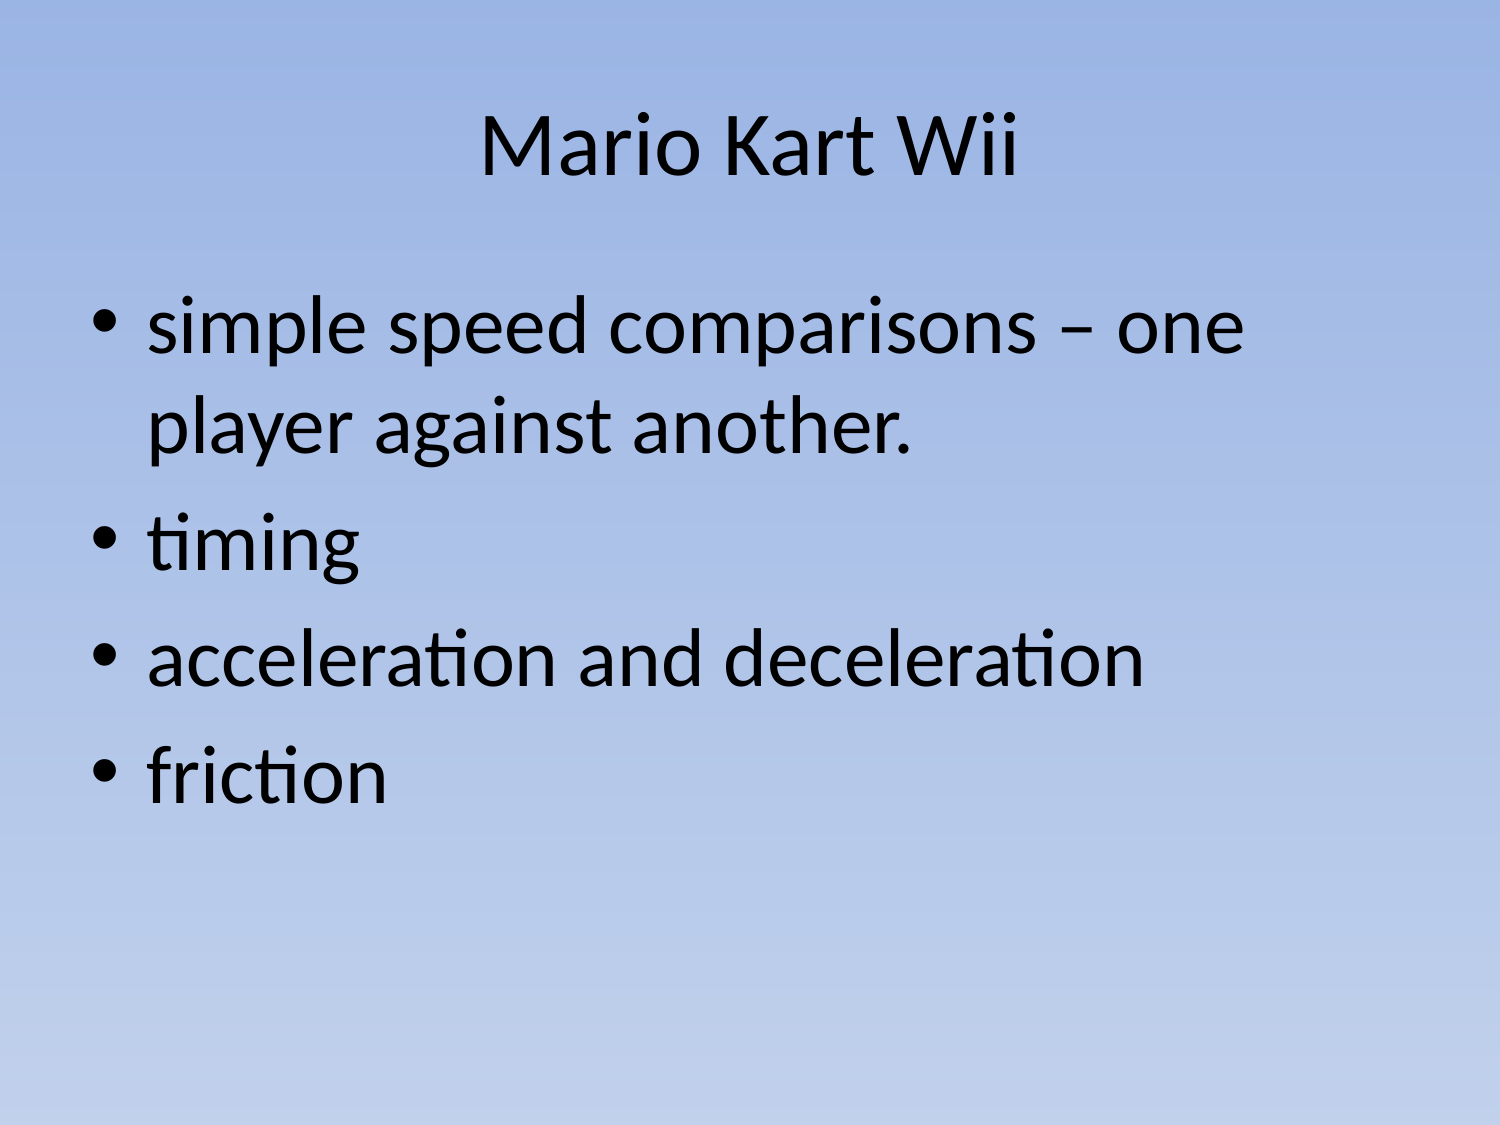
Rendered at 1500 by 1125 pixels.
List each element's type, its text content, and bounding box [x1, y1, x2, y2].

title Mario Kart Wii [74, 44, 1426, 233]
list simple speed comparisons – one player against another. timing acceleration and deceleration friction [74, 262, 1426, 1006]
